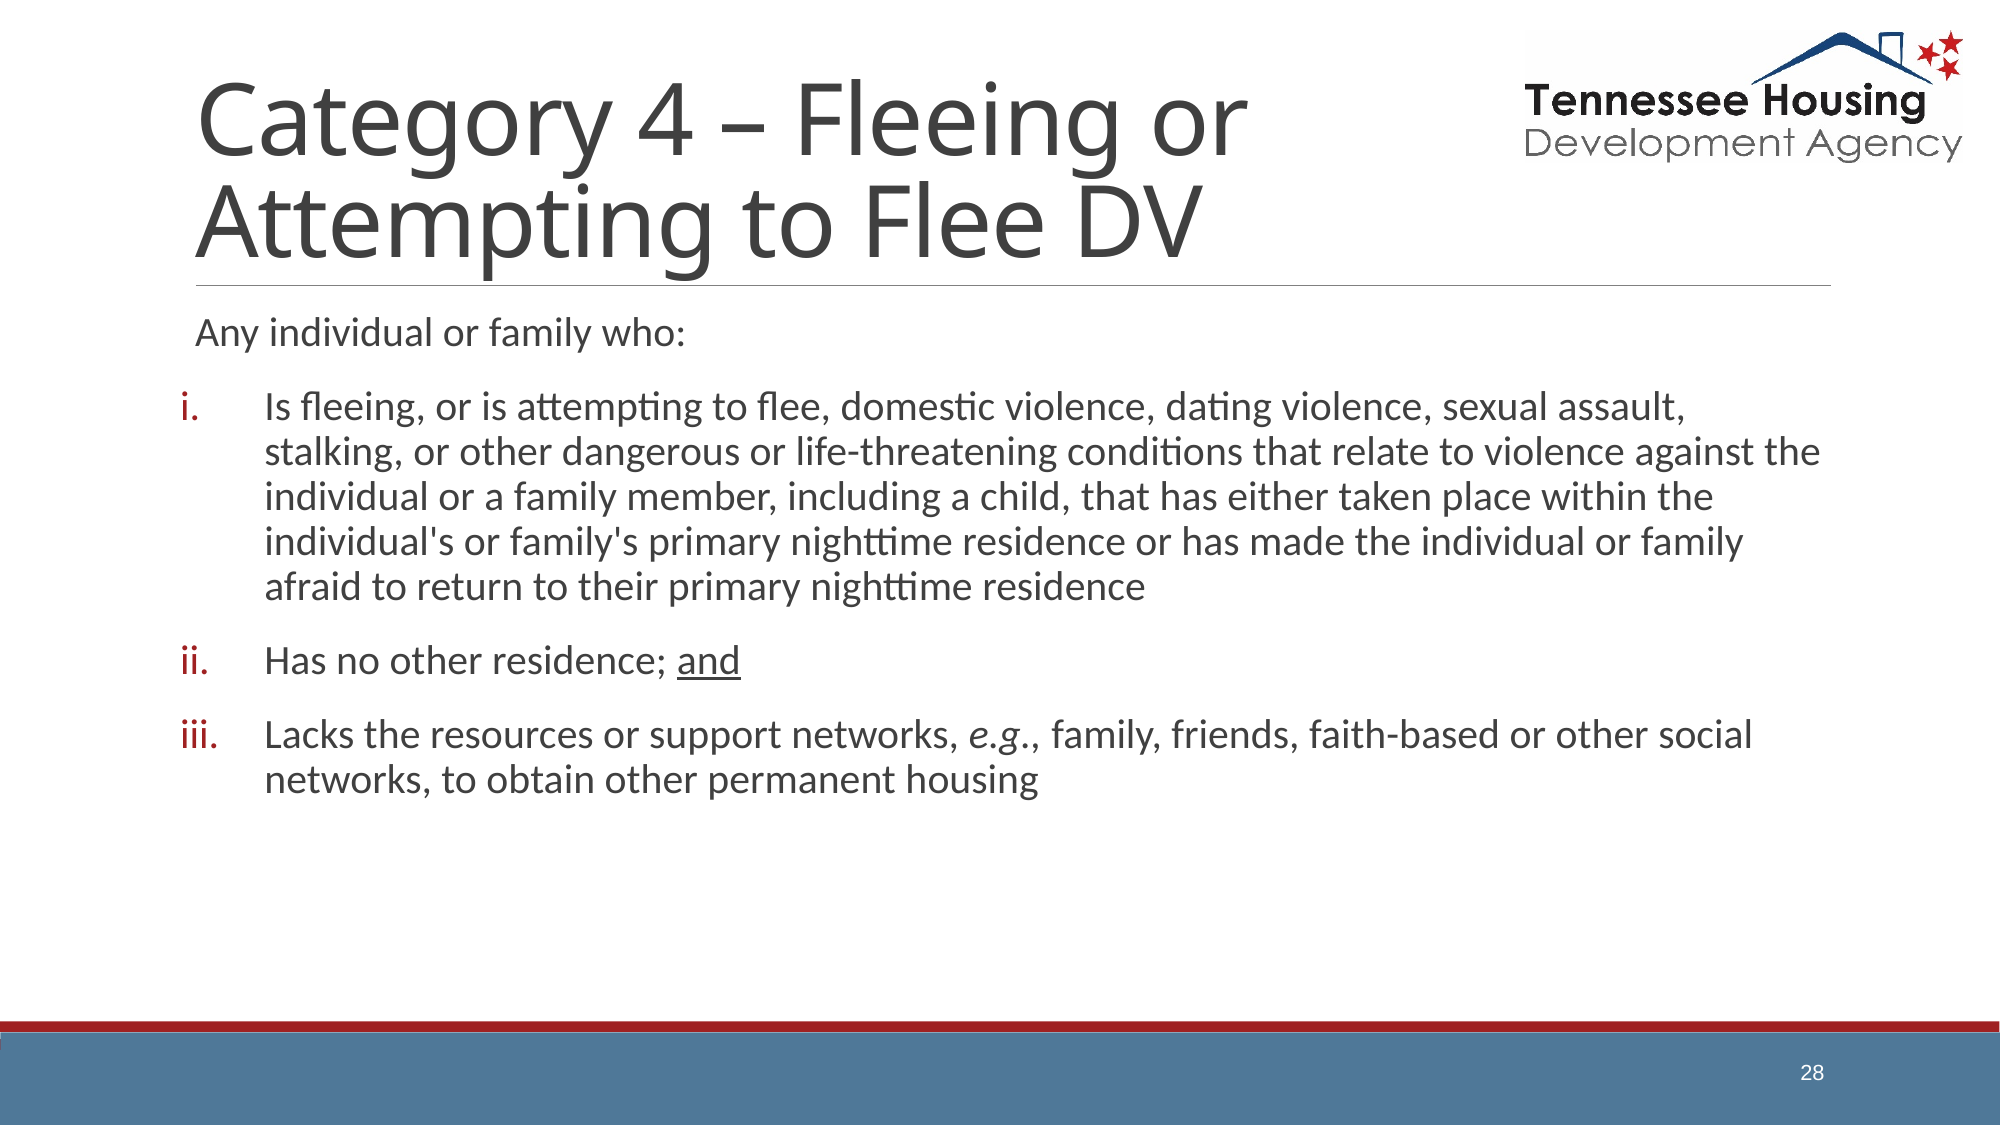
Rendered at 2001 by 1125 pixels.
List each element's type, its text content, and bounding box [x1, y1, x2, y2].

list Any individual or family who: Is fleeing, or is attempting to flee, domestic violence, dating violence, sexual assault, stalking, or other dangerous or life-threatening conditions that relate to violence against the individual or a family member, including a child, that has either taken place within the individual's or family's primary nighttime residence or has made the individual or family afraid to return to their primary nighttime residence Has no other residence; and Lacks the resources or support networks, e.g., family, friends, faith-based or other social networks, to obtain other permanent housing [180, 302, 1830, 963]
picture [1525, 30, 1963, 163]
title Category 4 – Fleeing or Attempting to Flee DV [180, 47, 1830, 285]
